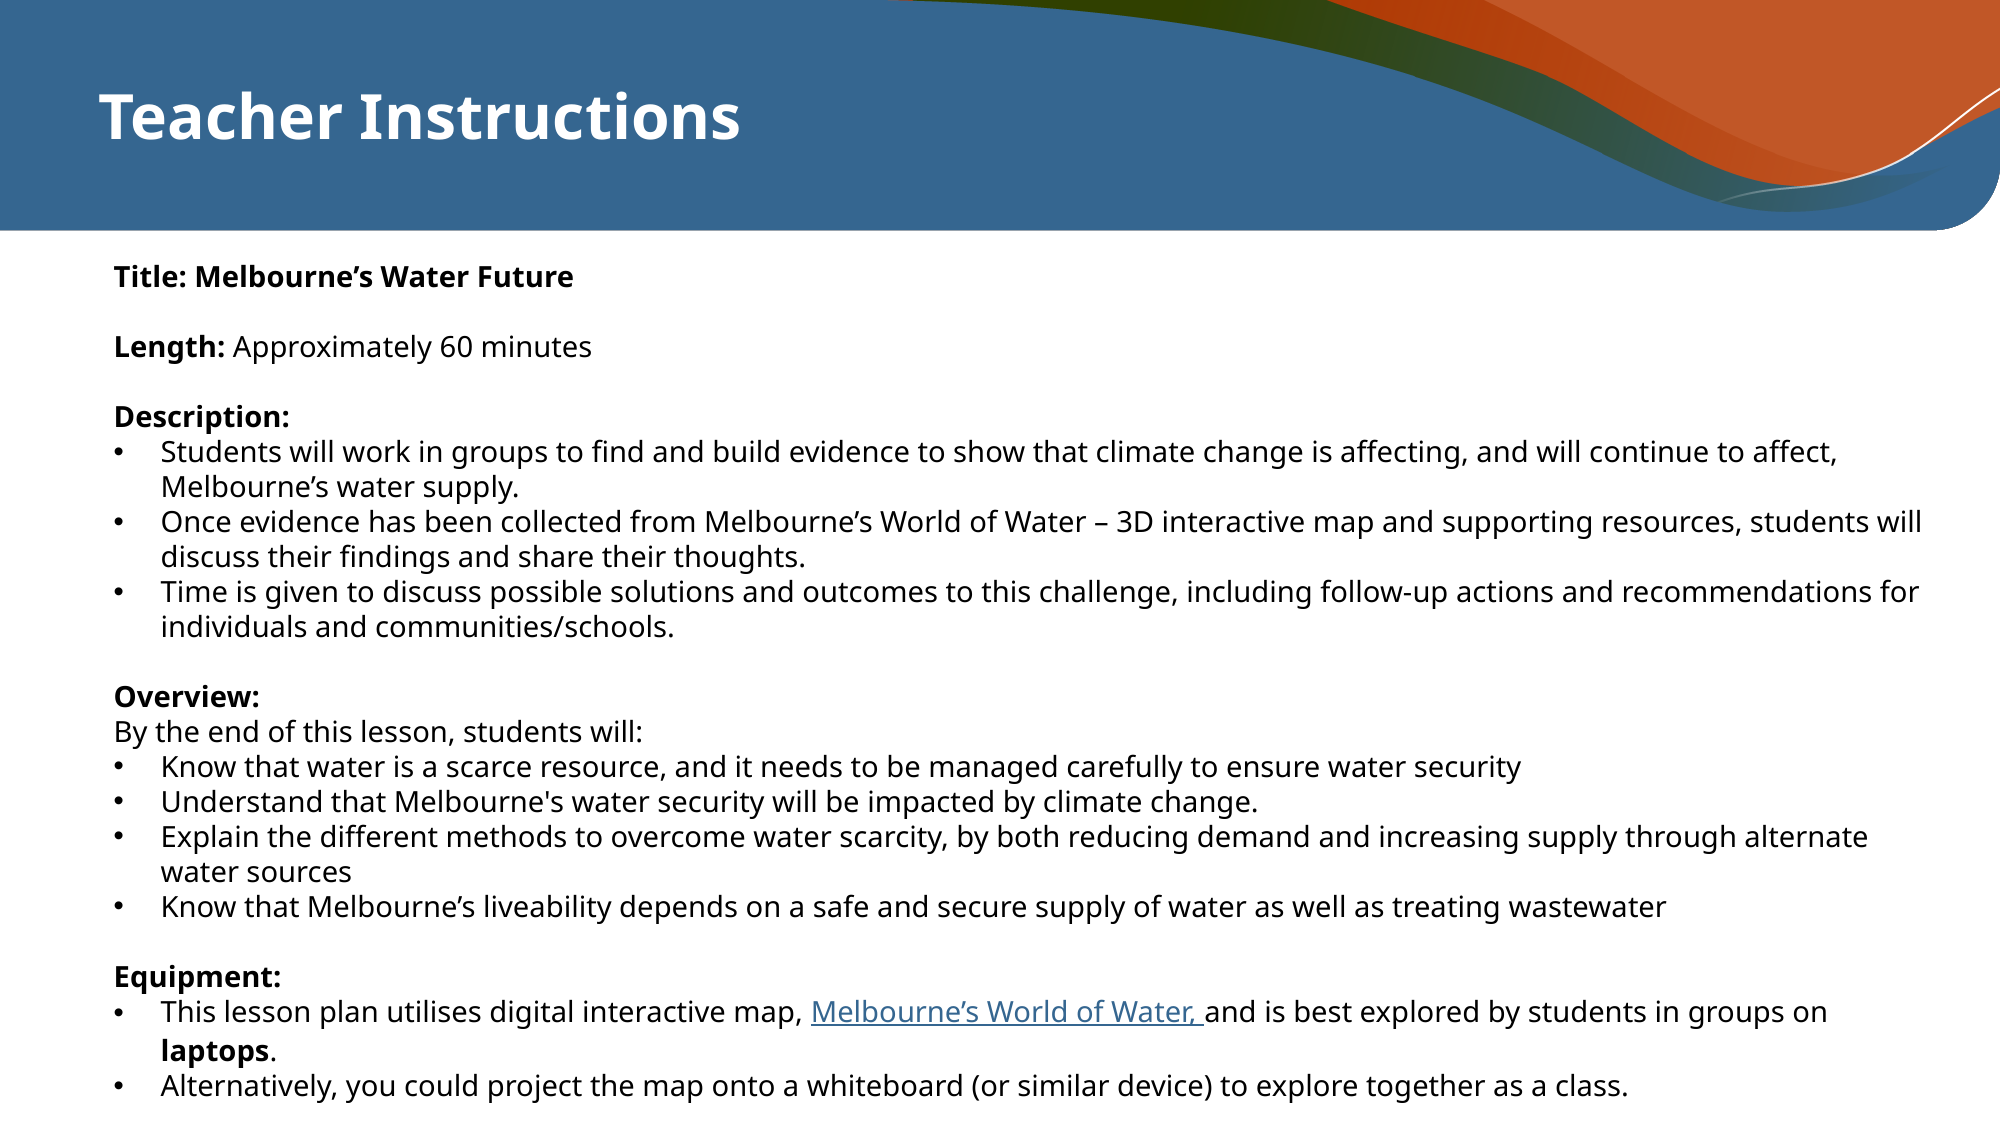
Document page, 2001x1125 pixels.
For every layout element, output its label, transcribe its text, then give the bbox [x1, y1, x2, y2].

picture [0, 0, 2000, 231]
title Teacher Instructions [98, 45, 1812, 193]
text_box Title: Melbourne’s Water Future Length: Approximately 60 minutes Description: Students will work in groups to find and build evidence to show that climate change is affecting, and will continue to affect, Melbourne’s water supply. Once evidence has been collected from Melbourne’s World of Water – 3D interactive map and supporting resources, students will discuss their findings and share their thoughts. Time is given to discuss possible solutions and outcomes to this challenge, including follow-up actions and recommendations for individuals and communities/schools. Overview: By the end of this lesson, students will: Know that water is a scarce resource, and it needs to be managed carefully to ensure water security Understand that Melbourne's water security will be impacted by climate change. Explain the different methods to overcome water scarcity, by both reducing demand and increasing supply through alternate water sources Know that Melbourne’s liveability depends on a safe and secure supply of water as well as treating wastewater Equipment: This lesson plan utilises digital interactive map, Melbourne’s World of Water, and is best explored by students in groups on laptops. Alternatively, you could project the map onto a whiteboard (or similar device) to explore together as a class. ***See Notes on each slide for more teaching notes and ideas*** [98, 251, 1947, 1125]
